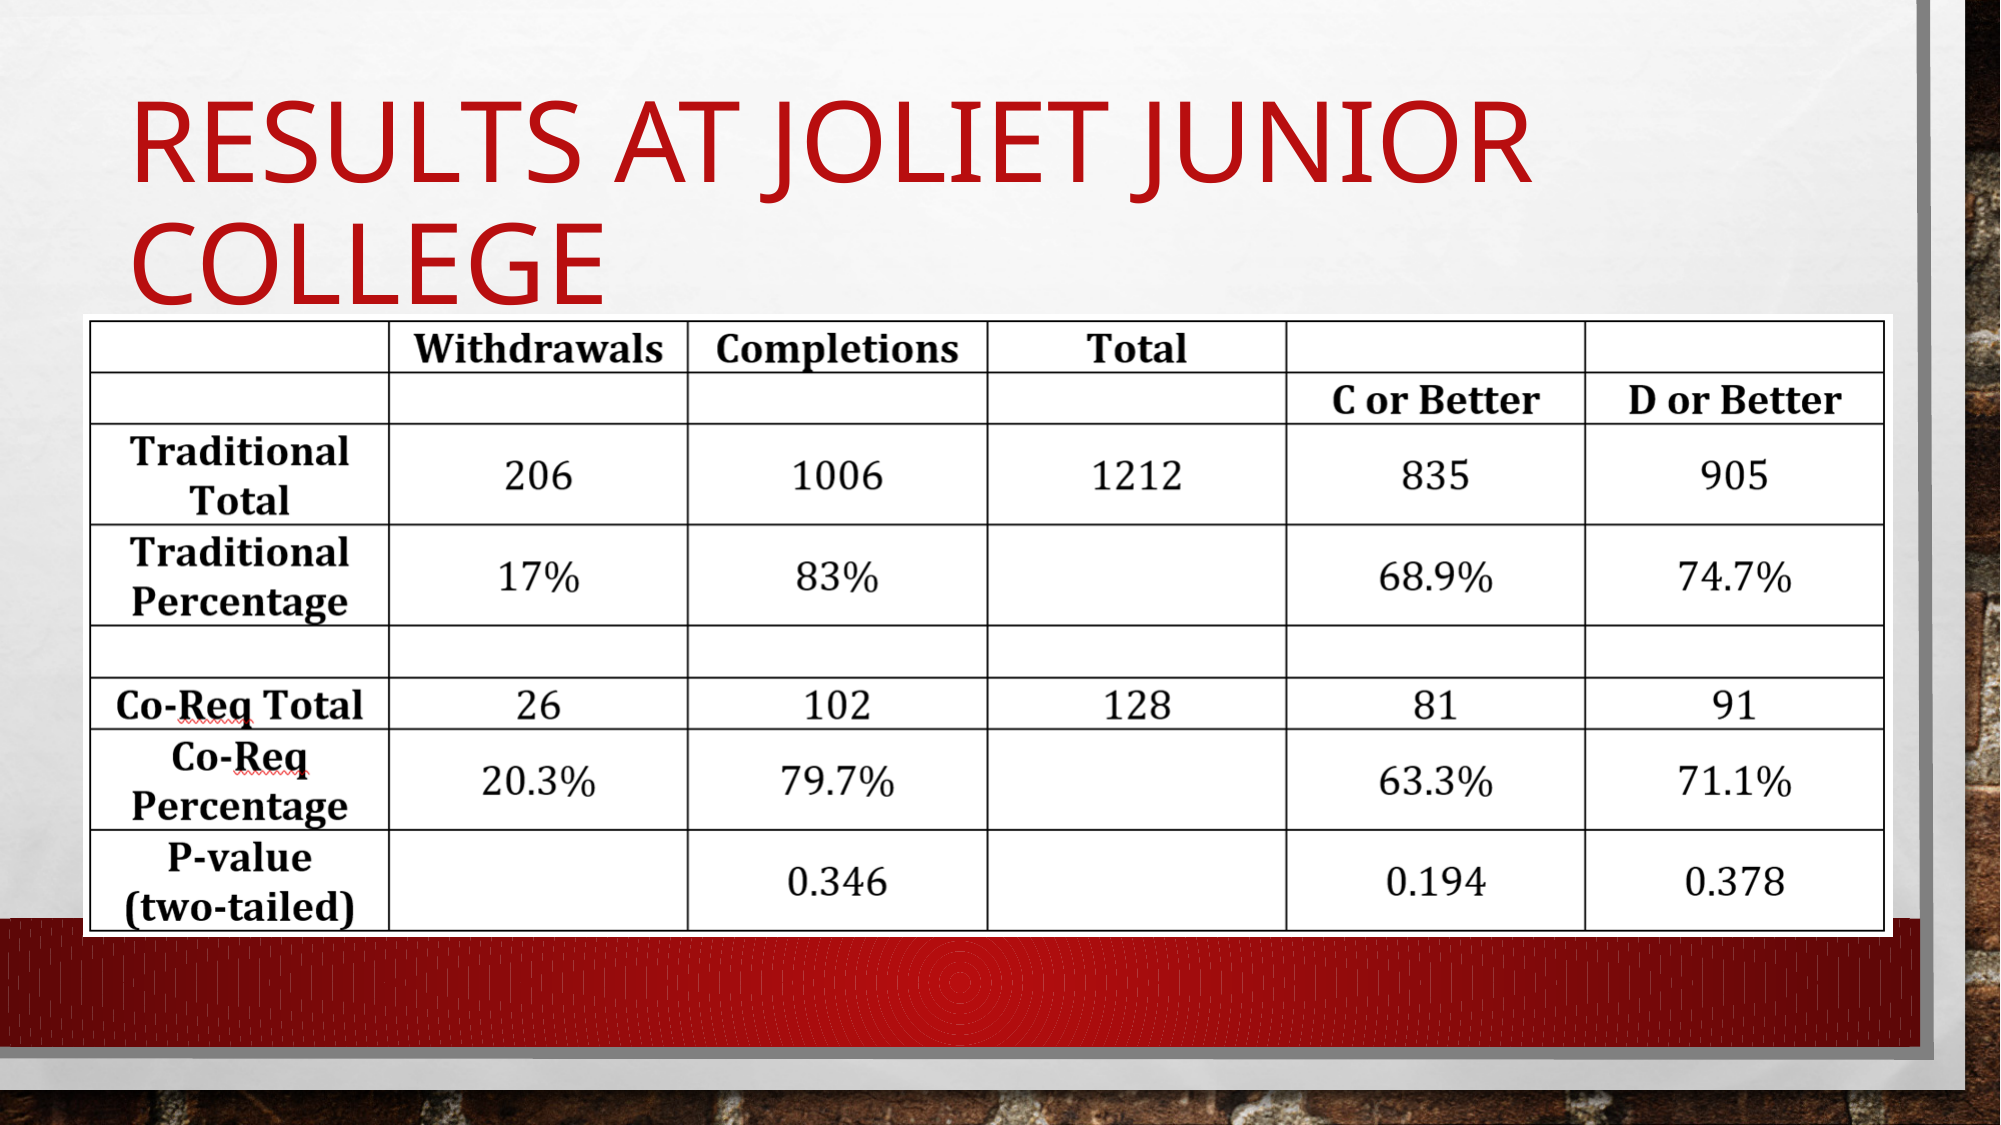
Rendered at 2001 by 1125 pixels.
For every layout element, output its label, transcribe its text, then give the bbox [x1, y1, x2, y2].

picture [0, 0, 2000, 1125]
picture [83, 314, 1894, 938]
title Results at Joliet Junior College [112, 112, 1818, 302]
